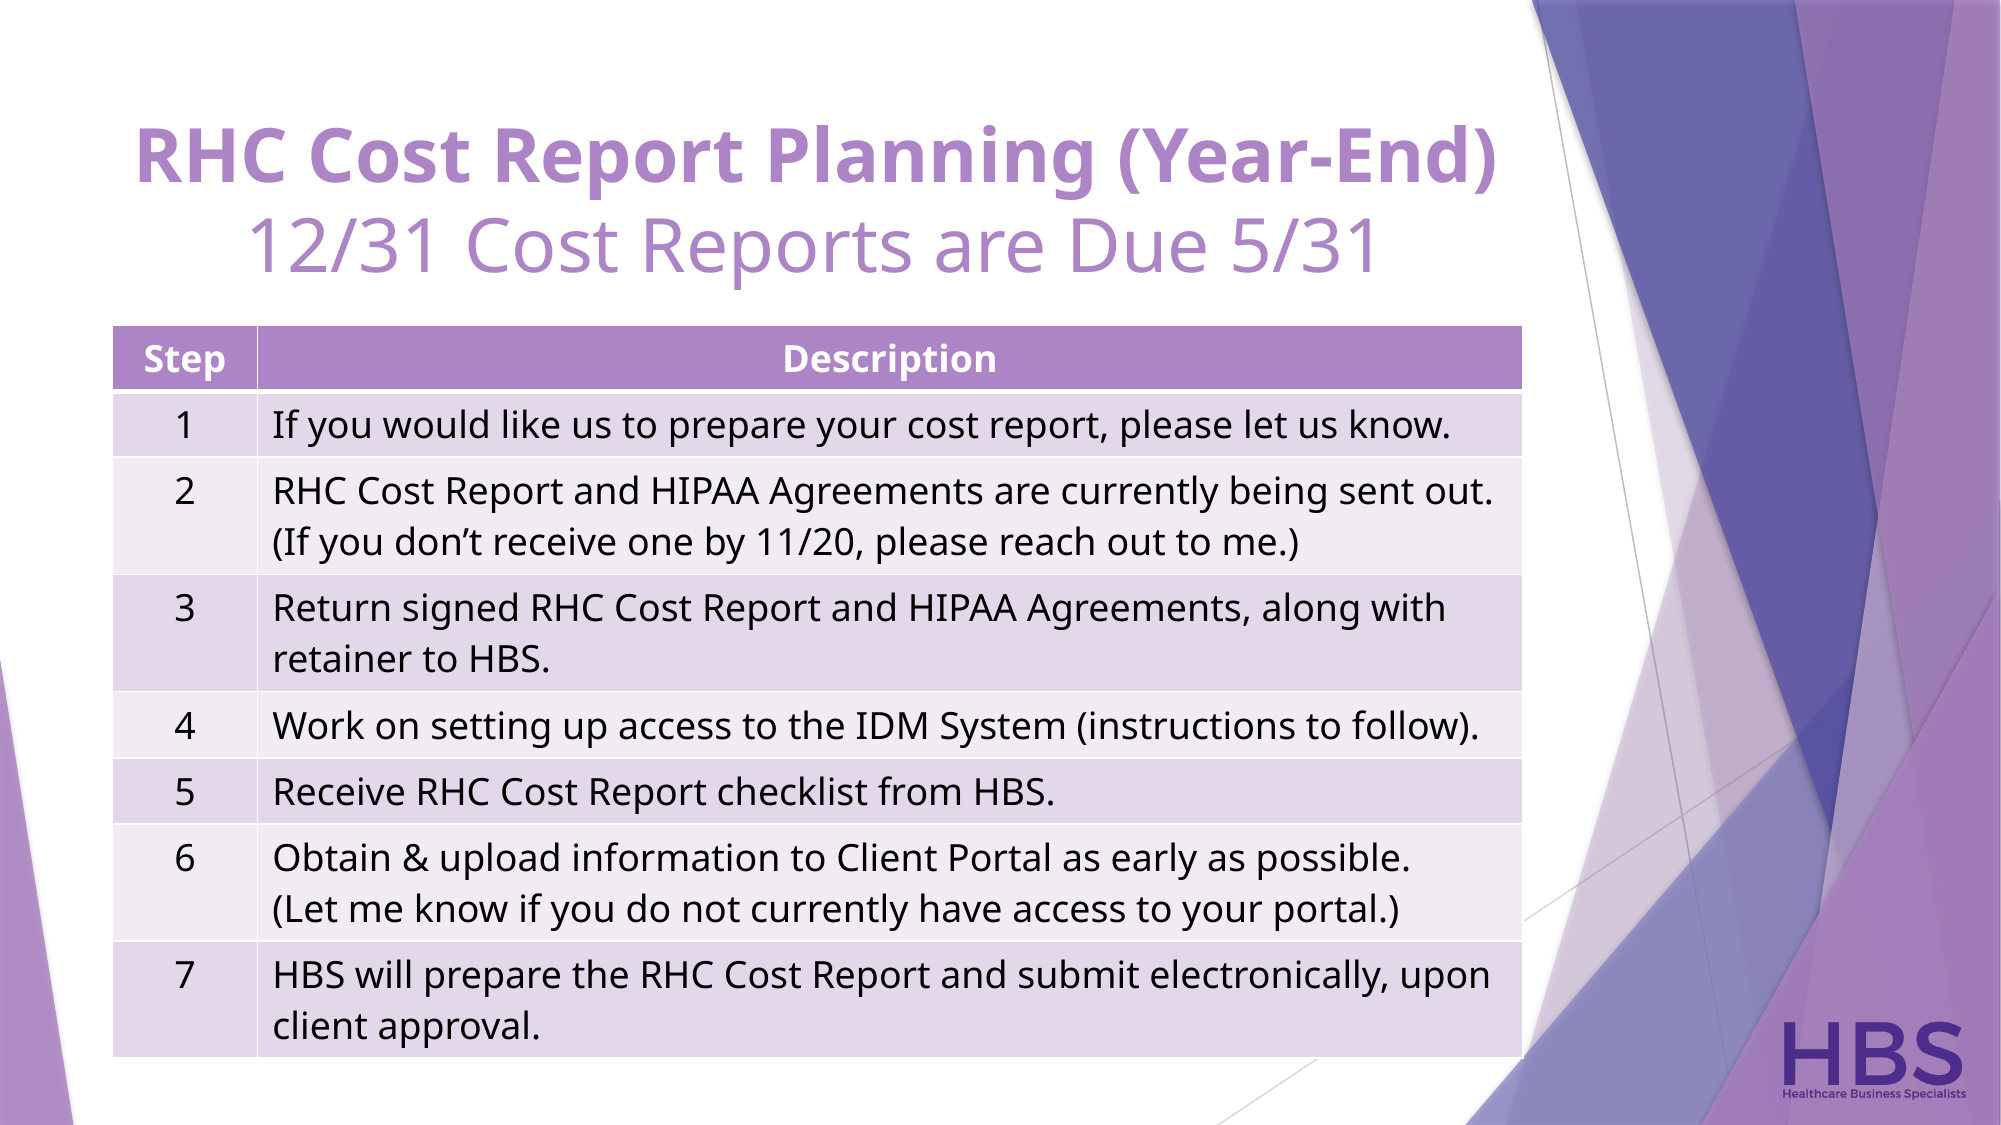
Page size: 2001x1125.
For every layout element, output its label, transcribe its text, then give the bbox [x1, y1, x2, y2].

title RHC Cost Report Planning (Year-End) 12/31 Cost Reports are Due 5/31 [111, 99, 1522, 317]
table_cell If you would like us to prepare your cost report, please let us know. [258, 394, 1522, 456]
table_cell 2 [113, 458, 257, 574]
table_cell 1 [113, 394, 257, 456]
table_cell Return signed RHC Cost Report and HIPAA Agreements, along with retainer to HBS. [258, 575, 1522, 691]
table_cell 4 [113, 692, 257, 757]
table_cell 5 [113, 759, 257, 823]
table_cell Work on setting up access to the IDM System (instructions to follow). [258, 692, 1522, 757]
table_cell 6 [113, 825, 257, 940]
table_header Description [258, 326, 1522, 389]
table_cell Obtain & upload information to Client Portal as early as possible. (Let me know if you do not currently have access to your portal.) [258, 825, 1522, 940]
table_cell HBS will prepare the RHC Cost Report and submit electronically, upon client approval. [258, 942, 1522, 1057]
table_cell Receive RHC Cost Report checklist from HBS. [258, 759, 1522, 823]
table_header Step [113, 326, 257, 389]
table_cell 7 [113, 942, 257, 1057]
table_cell 3 [113, 575, 257, 691]
table_cell RHC Cost Report and HIPAA Agreements are currently being sent out. (If you don’t receive one by 11/20, please reach out to me.) [258, 458, 1522, 574]
picture [1769, 958, 1973, 1125]
